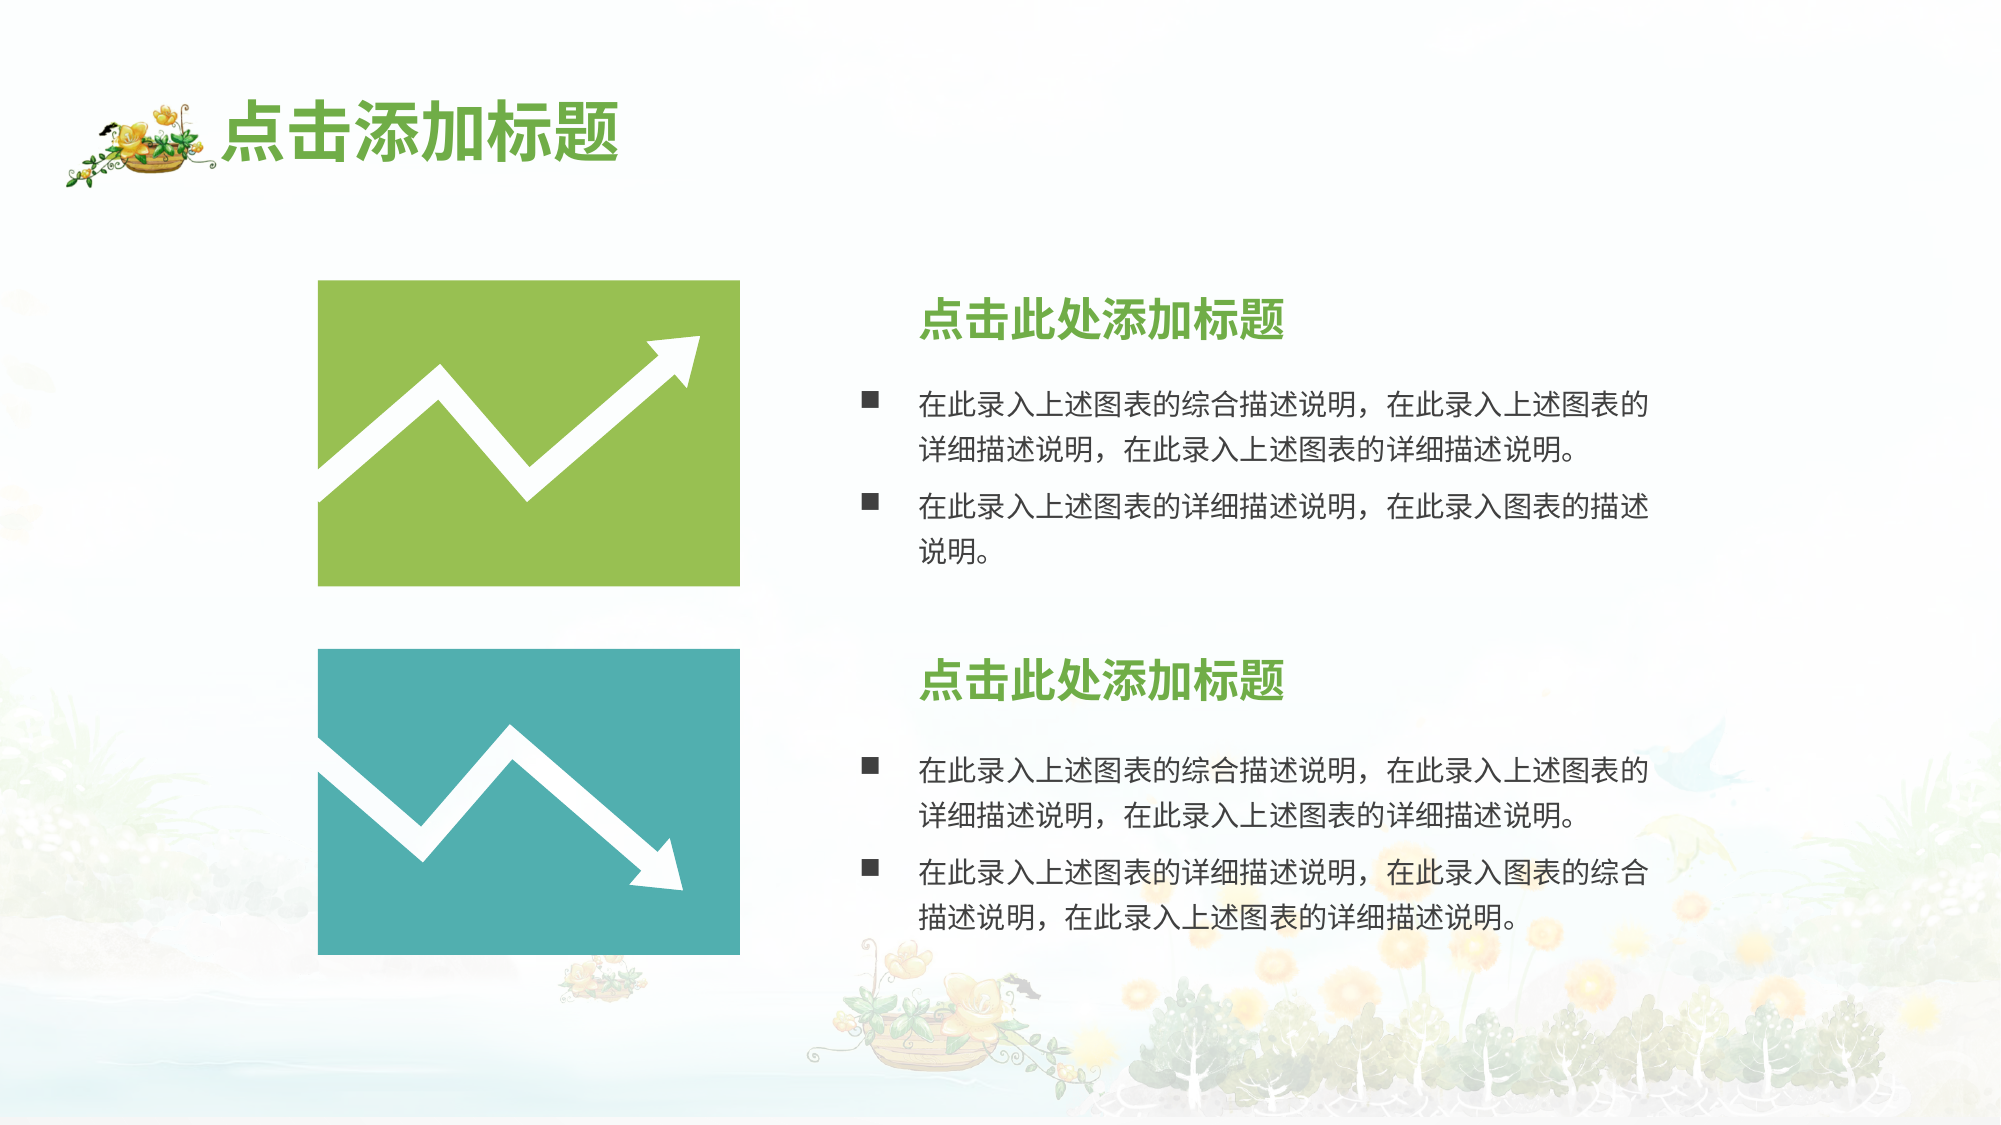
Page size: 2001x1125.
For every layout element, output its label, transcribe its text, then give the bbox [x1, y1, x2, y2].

text_box 在此录入上述图表的综合描述说明，在此录入上述图表的详细描述说明，在此录入上述图表的详细描述说明。 在此录入上述图表的详细描述说明，在此录入图表的综合描述说明，在此录入上述图表的详细描述说明。 [845, 734, 1684, 942]
text_box [316, 279, 741, 588]
picture [62, 98, 219, 196]
text_box 点击添加标题 [204, 82, 636, 178]
text_box 在此录入上述图表的综合描述说明，在此录入上述图表的详细描述说明，在此录入上述图表的详细描述说明。 在此录入上述图表的详细描述说明，在此录入图表的描述说明。 [845, 368, 1684, 576]
text_box [316, 647, 741, 956]
text_box 点击此处添加标题 [904, 645, 1300, 715]
text_box 点击此处添加标题 [904, 283, 1300, 353]
